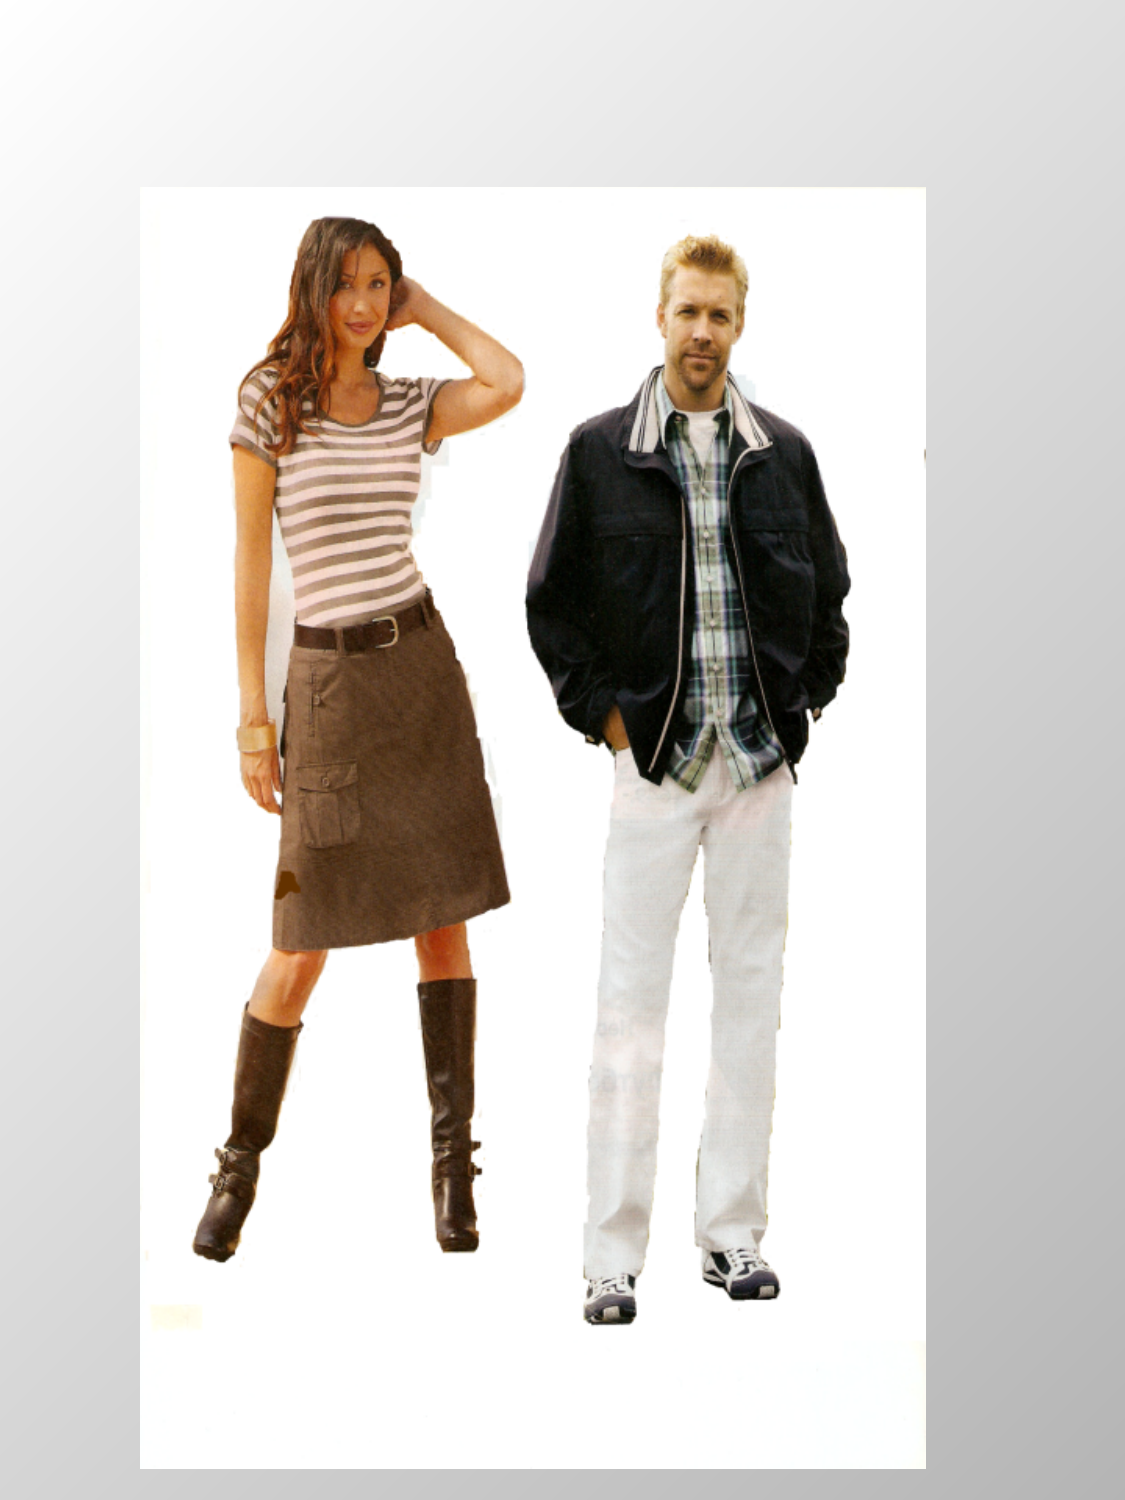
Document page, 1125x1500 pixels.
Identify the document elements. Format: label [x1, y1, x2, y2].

list [140, 187, 926, 1469]
